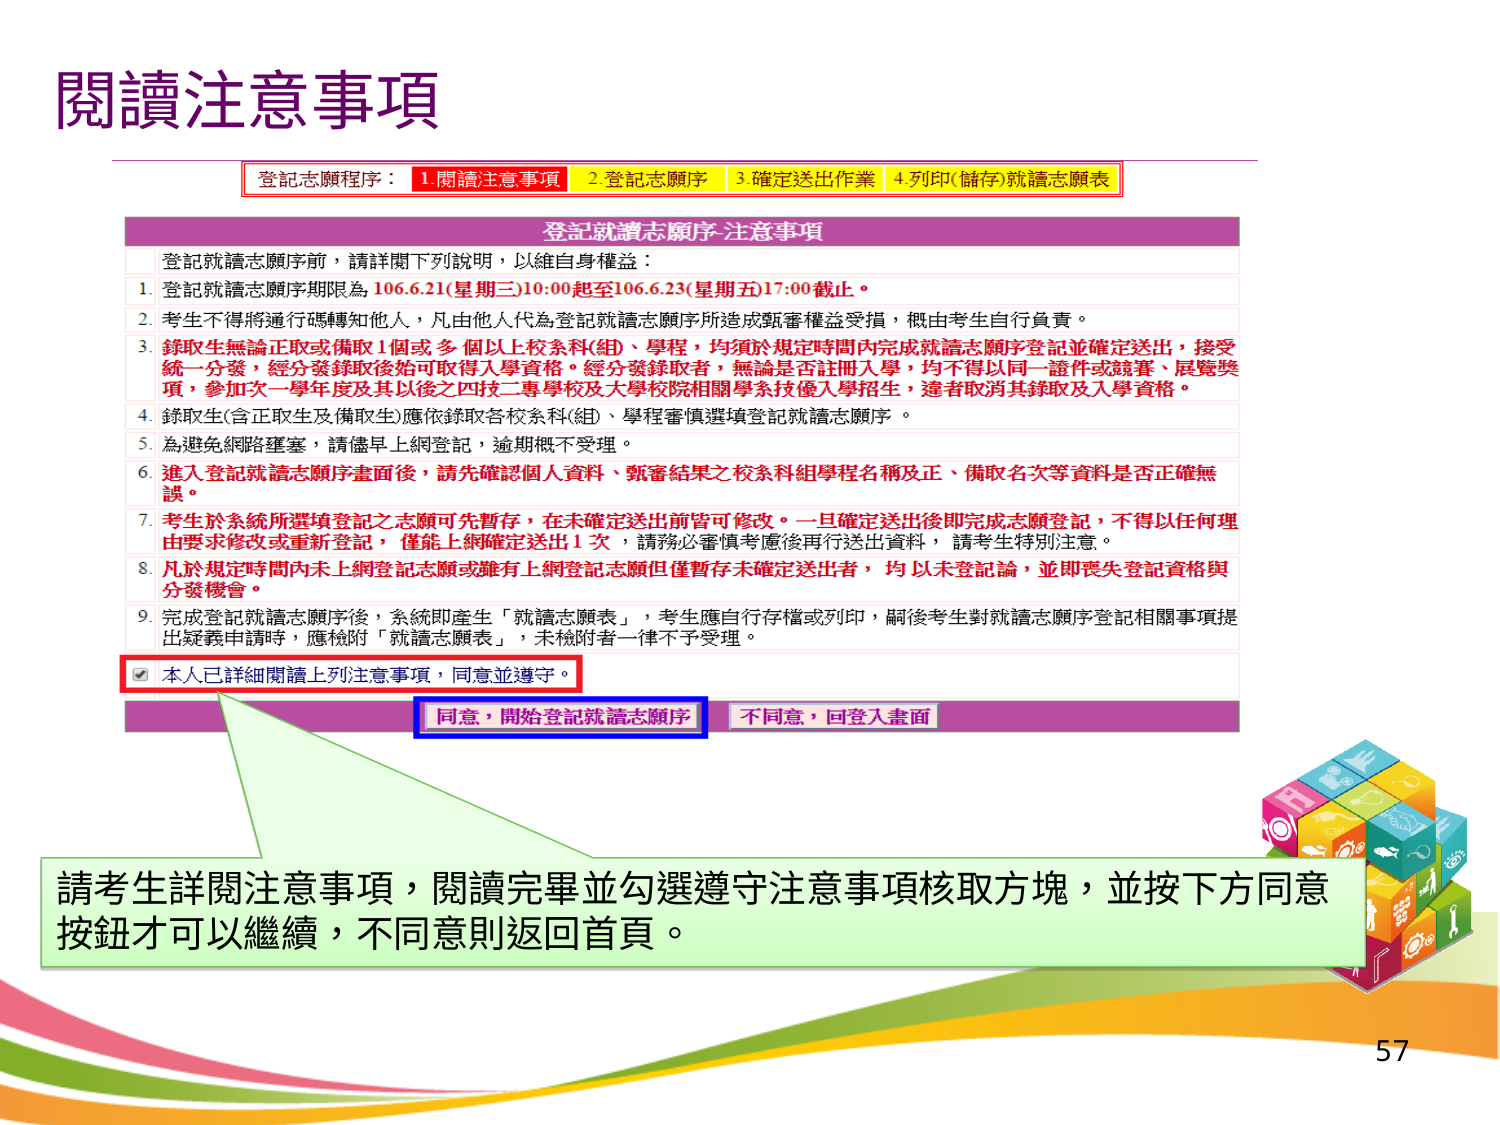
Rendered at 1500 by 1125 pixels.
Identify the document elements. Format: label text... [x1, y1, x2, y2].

slide_number 57 [1074, 1024, 1426, 1103]
text_box 請考生詳閱注意事項，閱讀完畢並勾選遵守注意事項核取方塊，並按下方同意按鈕才可以繼續，不同意則返回首頁。 [41, 760, 1366, 967]
title 閱讀注意事項 [52, 30, 1500, 138]
picture [0, 160, 1500, 1125]
